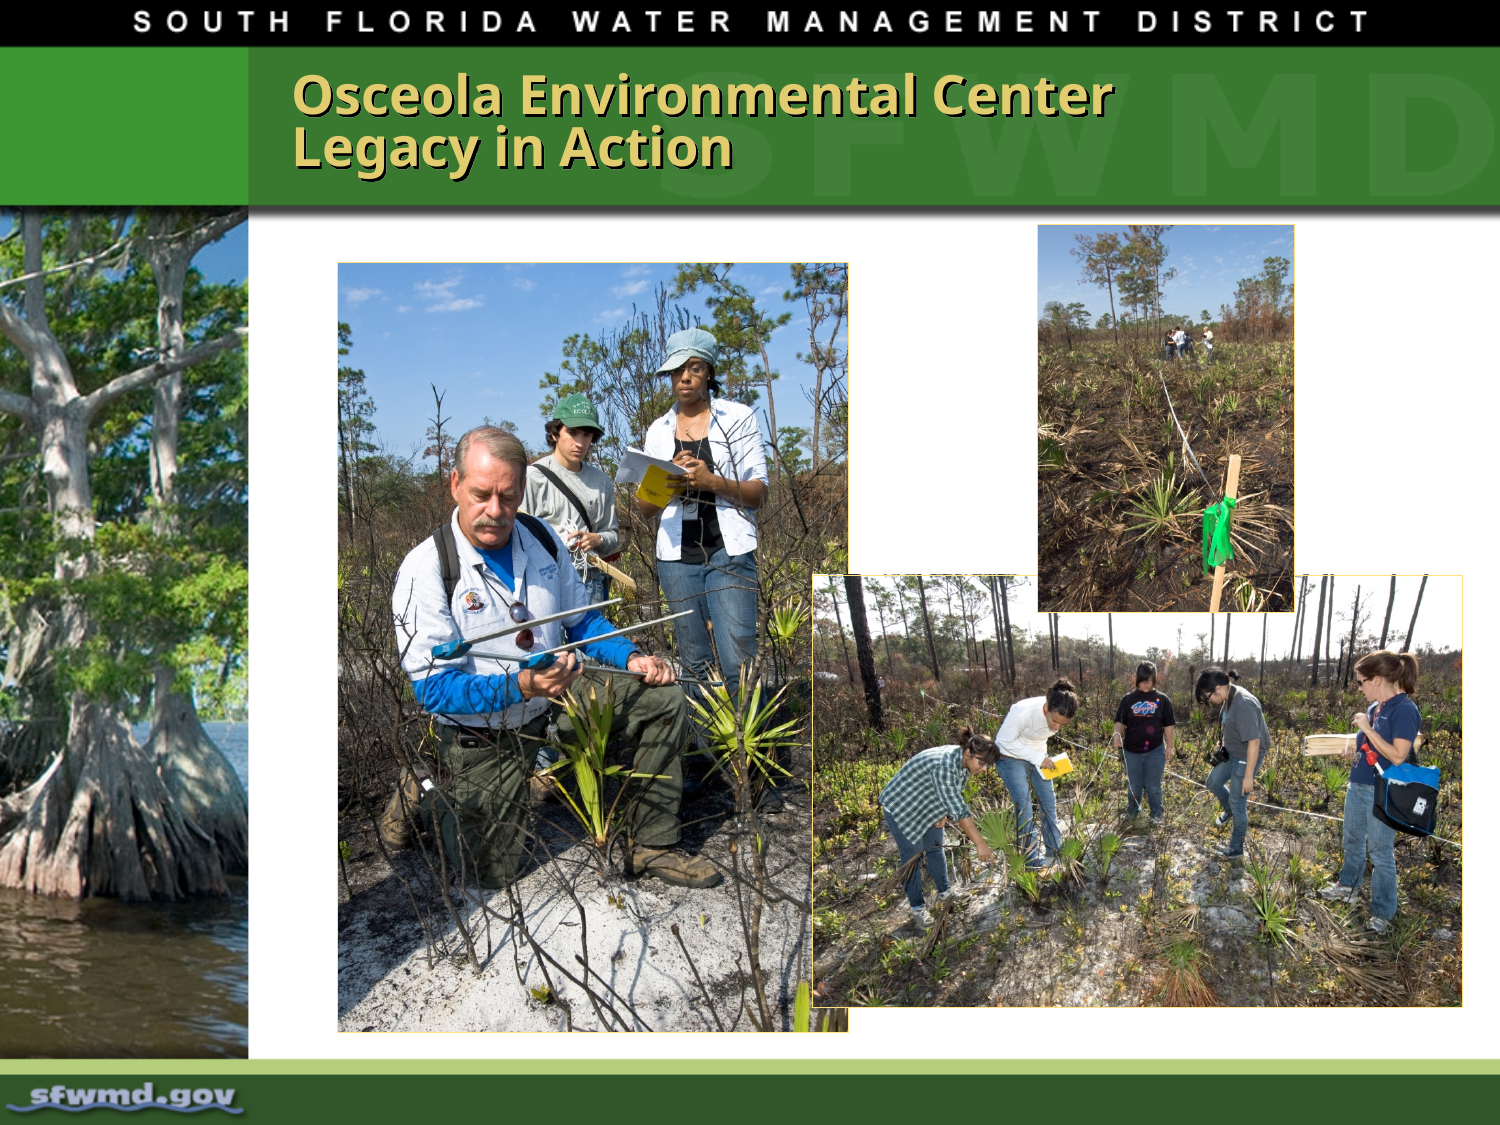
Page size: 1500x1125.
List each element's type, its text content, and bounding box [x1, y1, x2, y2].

picture [0, 0, 1500, 1125]
title Osceola Environmental Center Legacy in Action [276, 46, 1429, 204]
